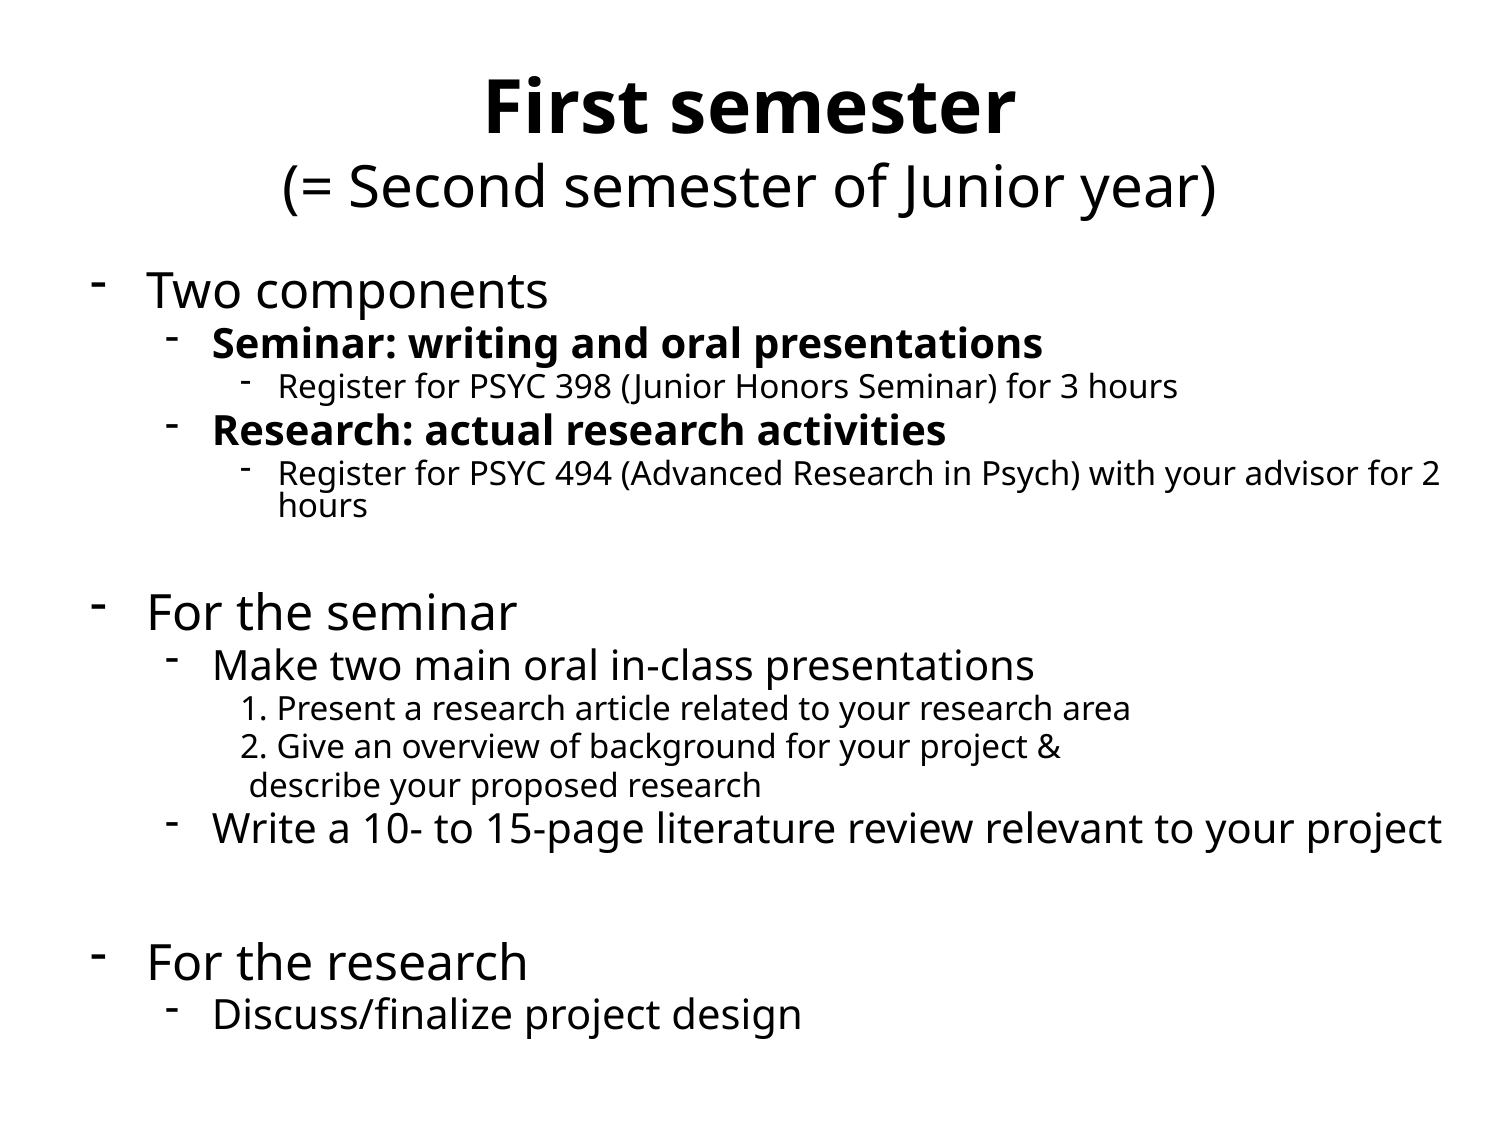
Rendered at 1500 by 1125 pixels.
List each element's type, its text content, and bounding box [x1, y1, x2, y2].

list Two components Seminar: writing and oral presentations Register for PSYC 398 (Junior Honors Seminar) for 3 hours Research: actual research activities Register for PSYC 494 (Advanced Research in Psych) with your advisor for 2 hours For the seminar Make two main oral in-class presentations 1. Present a research article related to your research area 2. Give an overview of background for your project & describe your proposed research Write a 10- to 15-page literature review relevant to your project For the research Discuss/finalize project design [75, 262, 1463, 1068]
title First semester (= Second semester of Junior year) [75, 45, 1425, 233]
